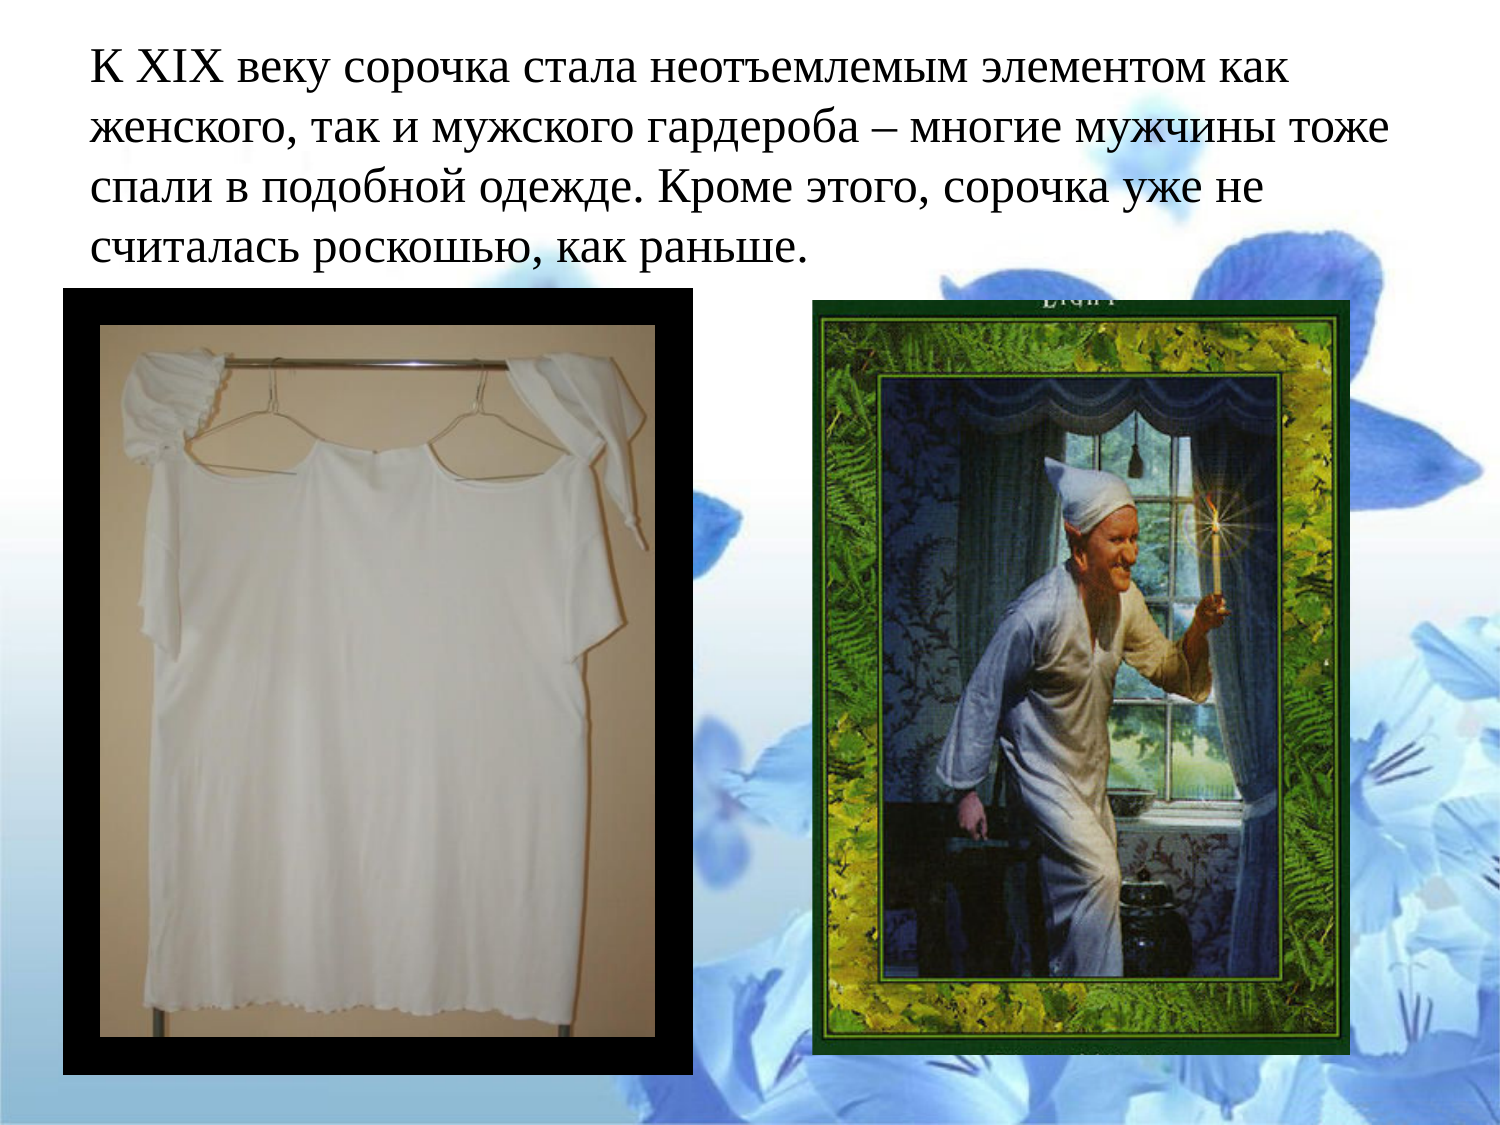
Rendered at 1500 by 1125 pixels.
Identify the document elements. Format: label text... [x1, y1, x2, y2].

text_box К XIX веку сорочка стала неотъемлемым элементом как женского, так и мужского гардероба – многие мужчины тоже спали в подобной одежде. Кроме этого, сорочка уже не считалась роскошью, как раньше. [75, 24, 1463, 280]
picture [0, 0, 1500, 1125]
